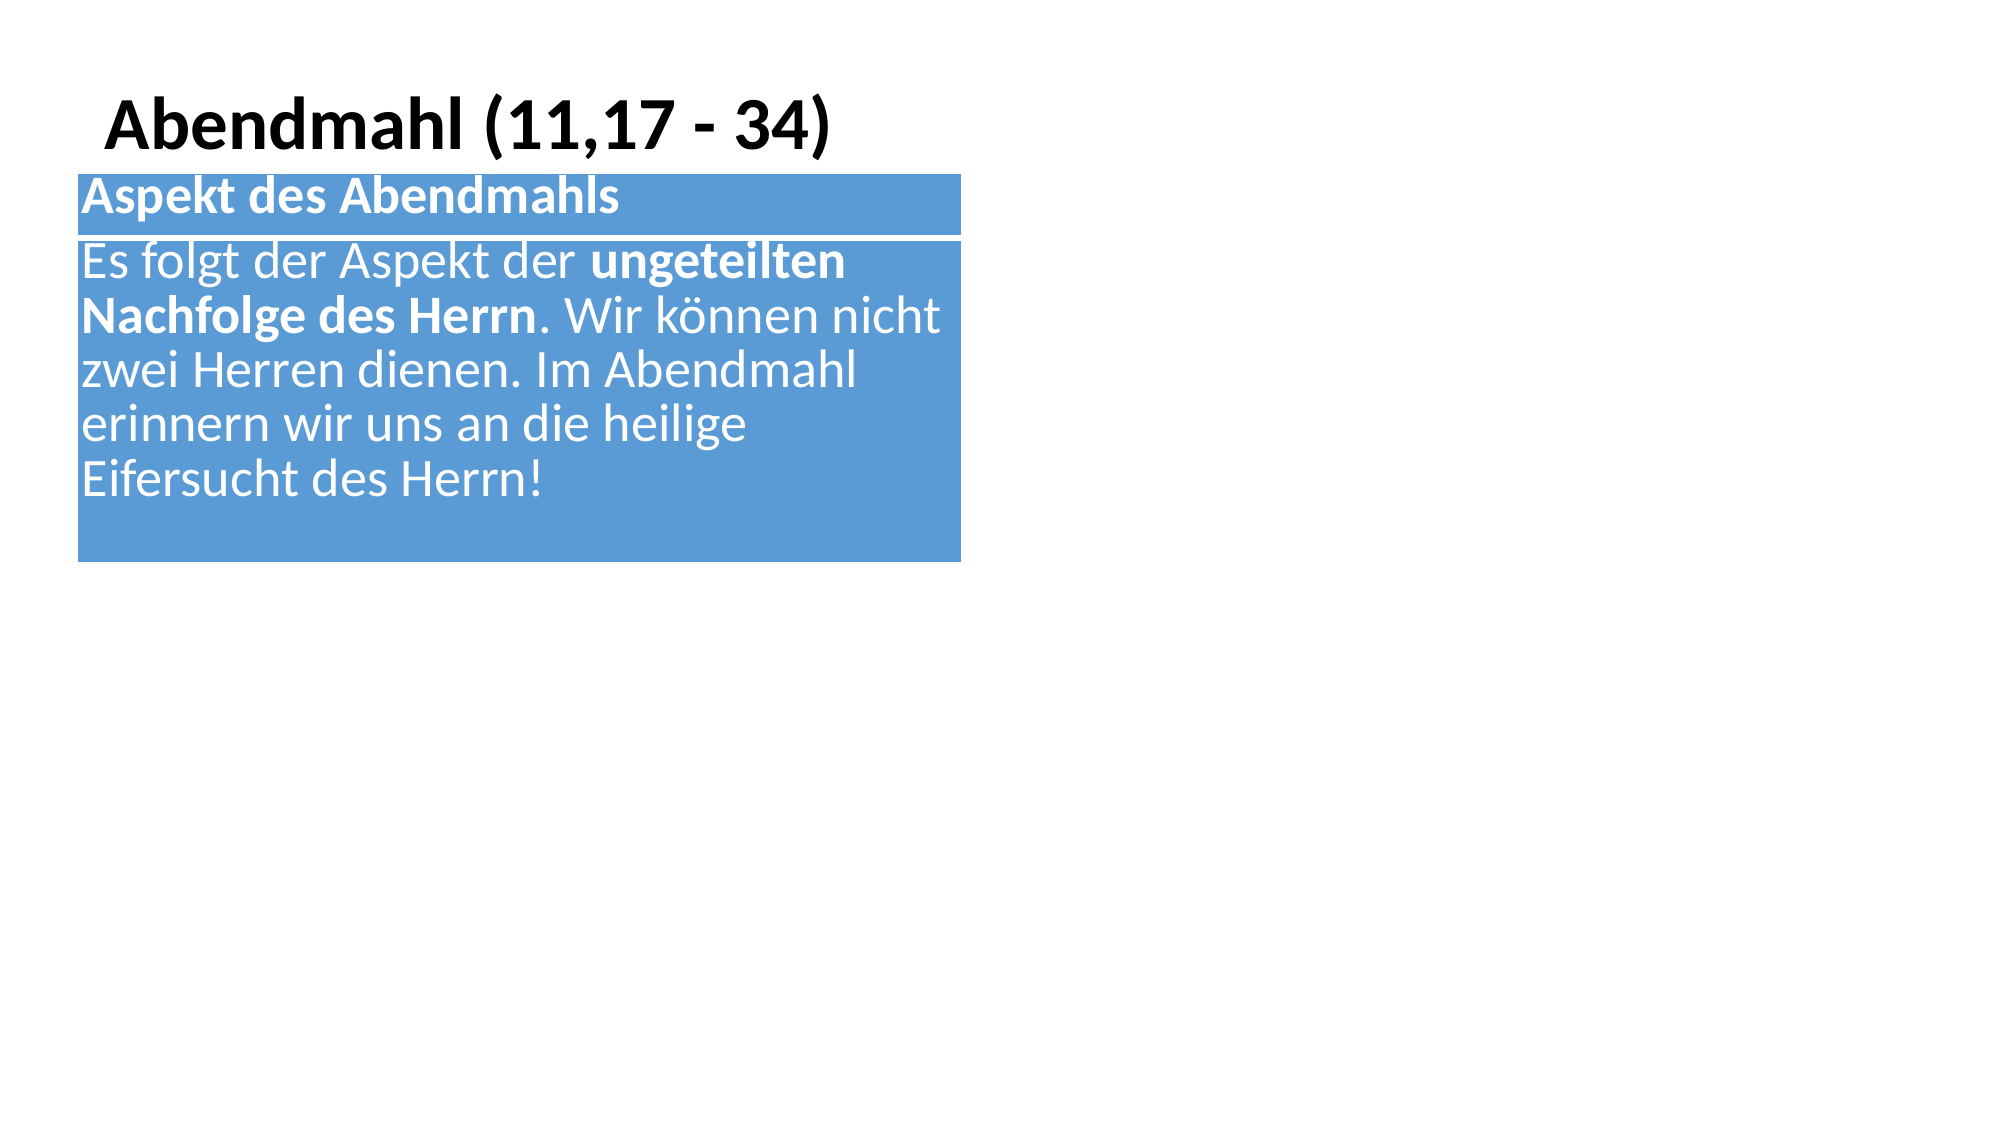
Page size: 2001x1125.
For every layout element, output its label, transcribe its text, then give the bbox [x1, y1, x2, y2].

text_box Abendmahl (11,17 - 34) [90, 67, 849, 172]
table_cell Es folgt der Aspekt der ungeteilten Nachfolge des Herrn. Wir können nicht zwei Herren dienen. Im Abendmahl erinnern wir uns an die heilige Eifersucht des Herrn! [78, 241, 961, 562]
table_header Aspekt des Abendmahls [78, 174, 961, 235]
